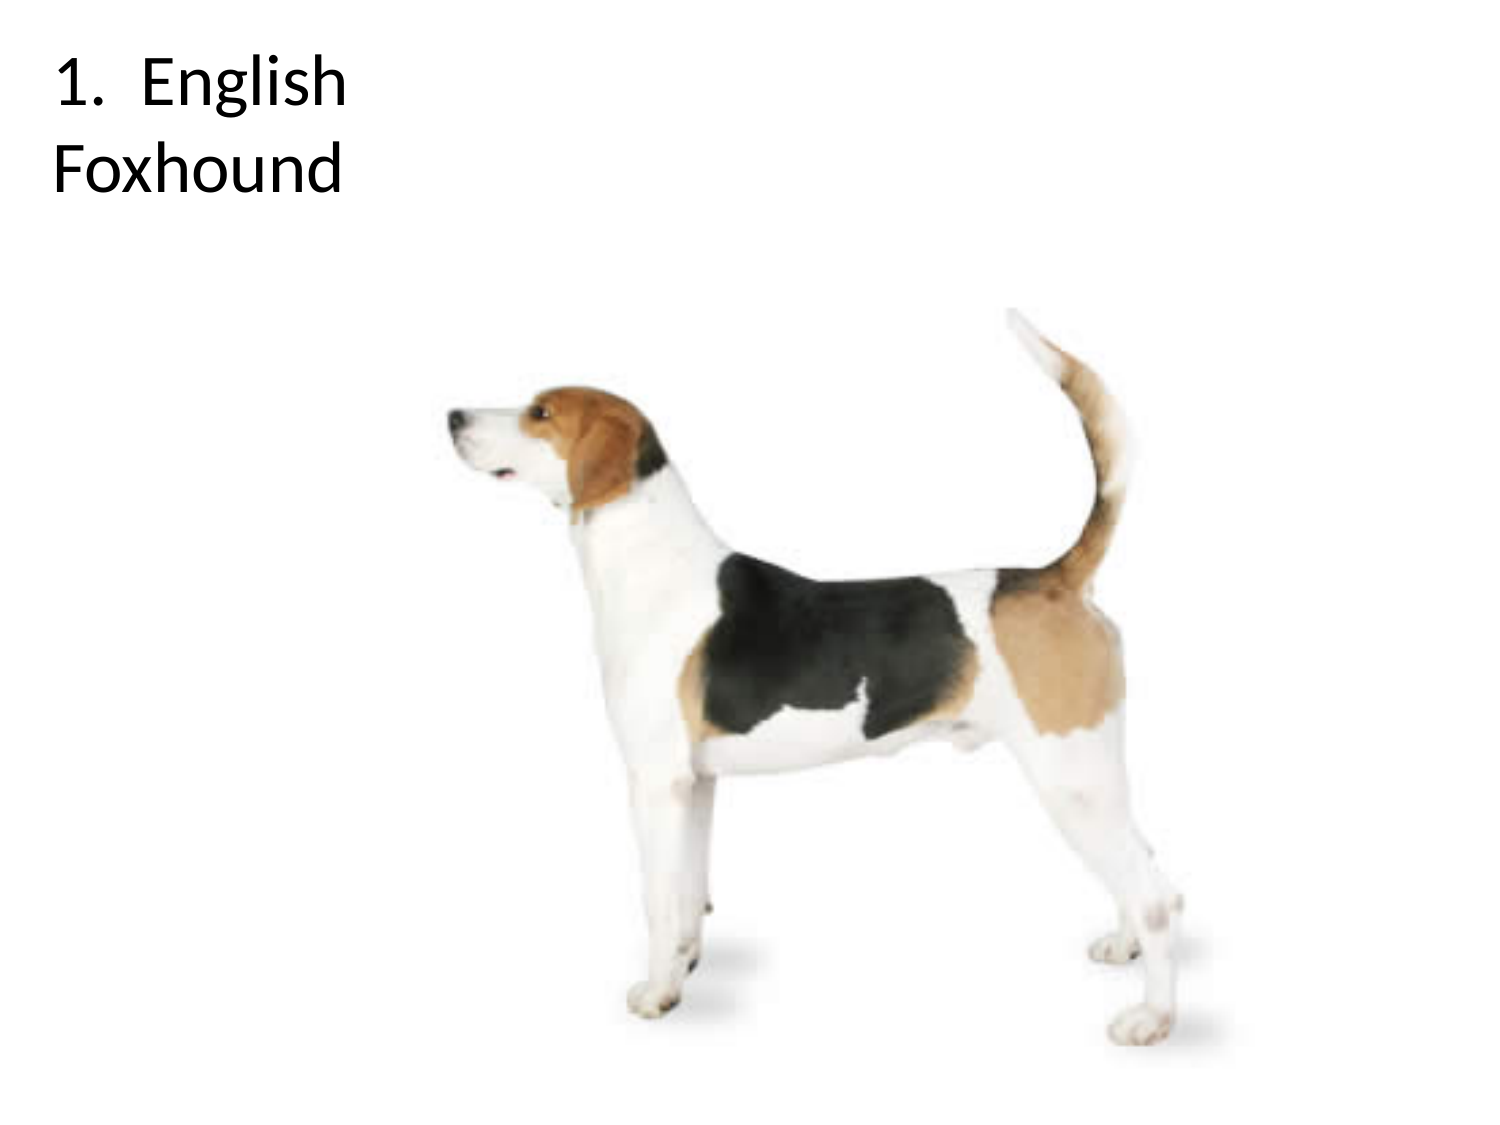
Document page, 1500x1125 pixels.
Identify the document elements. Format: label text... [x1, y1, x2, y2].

text_box 1. English Foxhound [37, 24, 638, 215]
picture [237, 287, 1485, 1074]
